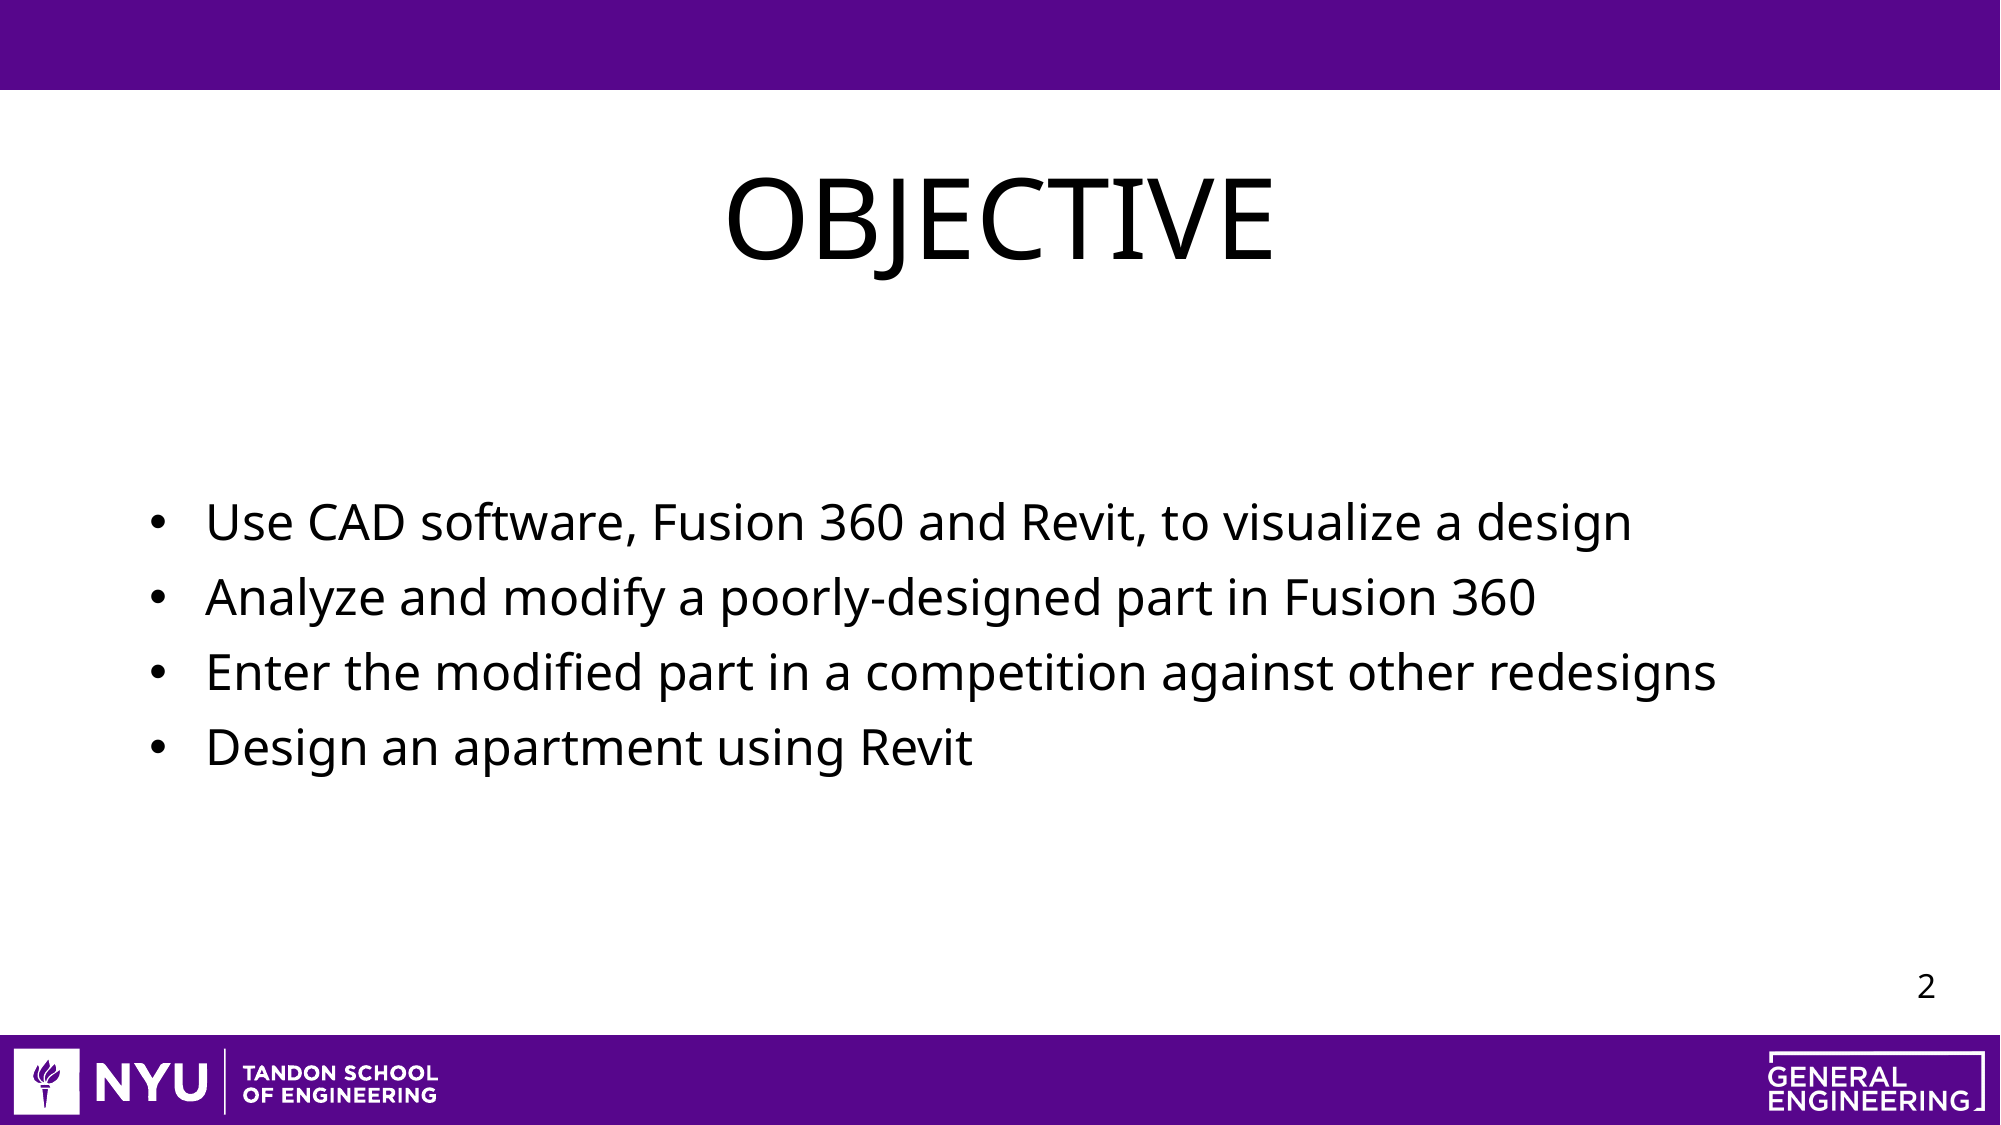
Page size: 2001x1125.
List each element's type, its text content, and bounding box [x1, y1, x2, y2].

picture [1768, 1051, 1985, 1111]
text_box 2 [1802, 958, 1951, 1013]
subtitle Use CAD software, Fusion 360 and Revit, to visualize a design Analyze and modify a poorly-designed part in Fusion 360 Enter the modified part in a competition against other redesigns Design an apartment using Revit [134, 315, 1871, 959]
text_box [0, 0, 2000, 91]
text_box [0, 1034, 2000, 1125]
title OBJECTIVE [92, 132, 1908, 292]
picture [13, 1048, 438, 1115]
